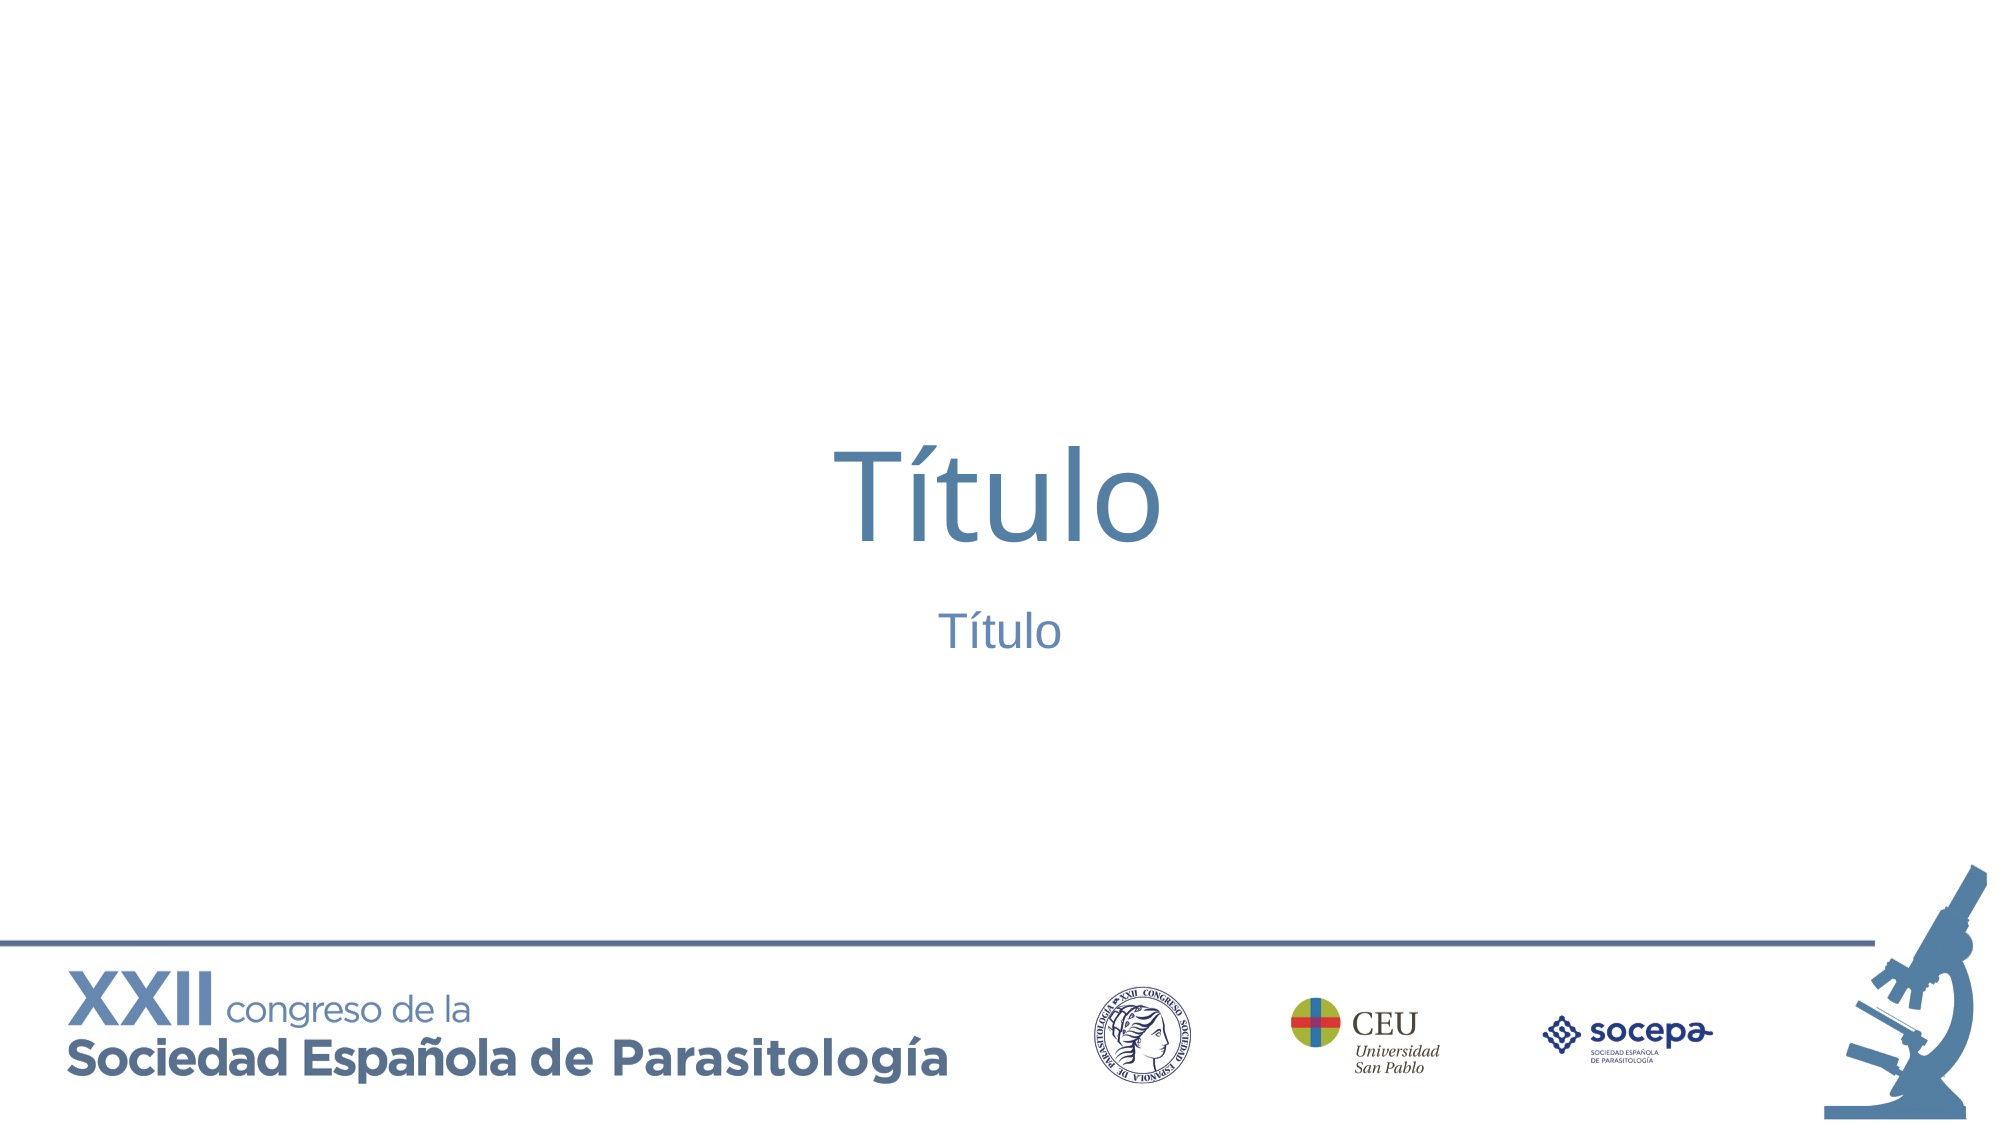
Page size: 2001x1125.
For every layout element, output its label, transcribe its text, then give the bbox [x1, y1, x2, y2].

title Título [249, 184, 1750, 576]
picture [0, 0, 2000, 1125]
subtitle Título [249, 590, 1750, 863]
